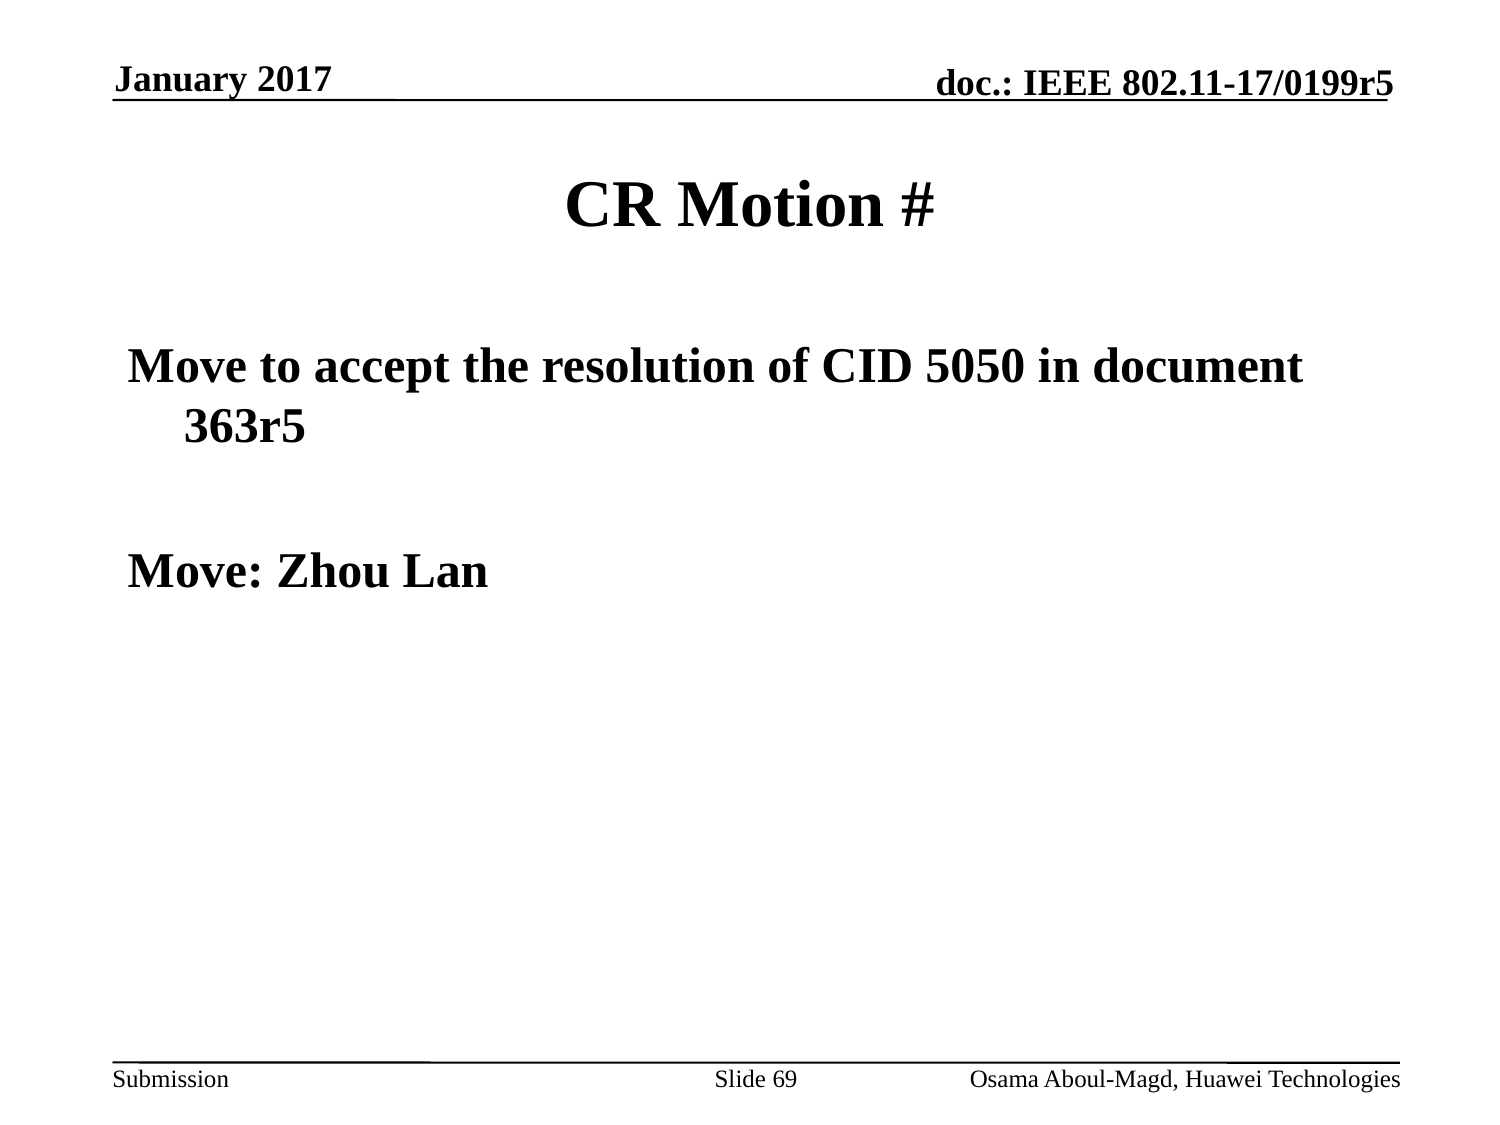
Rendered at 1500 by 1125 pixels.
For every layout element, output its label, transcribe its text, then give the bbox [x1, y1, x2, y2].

footer Osama Aboul-Magd, Huawei Technologies [878, 1061, 1402, 1093]
slide_number Slide 69 [712, 1061, 800, 1123]
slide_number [114, 54, 423, 100]
title CR Motion # [112, 112, 1388, 288]
list Move to accept the resolution of CID 5050 in document 363r5 Move: Zhou Lan [112, 324, 1388, 1000]
